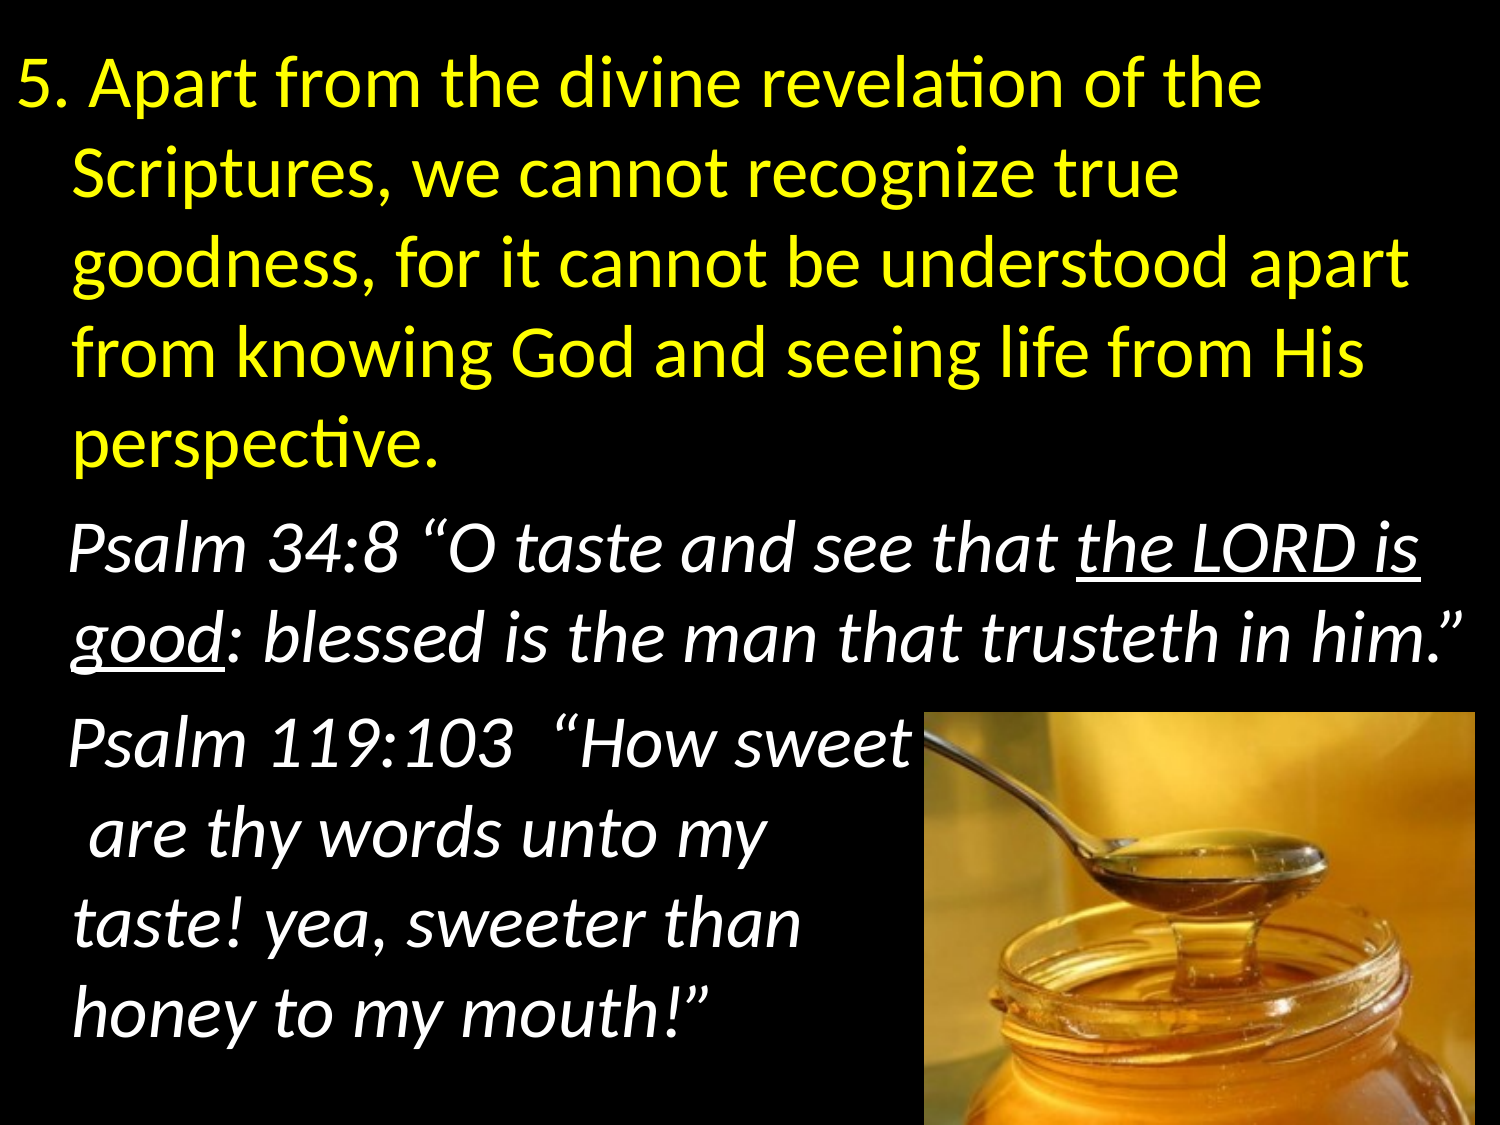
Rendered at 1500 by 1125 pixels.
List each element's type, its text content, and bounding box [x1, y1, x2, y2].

picture [924, 712, 1476, 1125]
list 5. Apart from the divine revelation of the Scriptures, we cannot recognize true goodness, for it cannot be understood apart from knowing God and seeing life from His perspective. Psalm 34:8 “O taste and see that the LORD is good: blessed is the man that trusteth in him.” Psalm 119:103 “How sweet are thy words unto my taste! yea, sweeter than honey to my mouth!” [0, 24, 1500, 1125]
